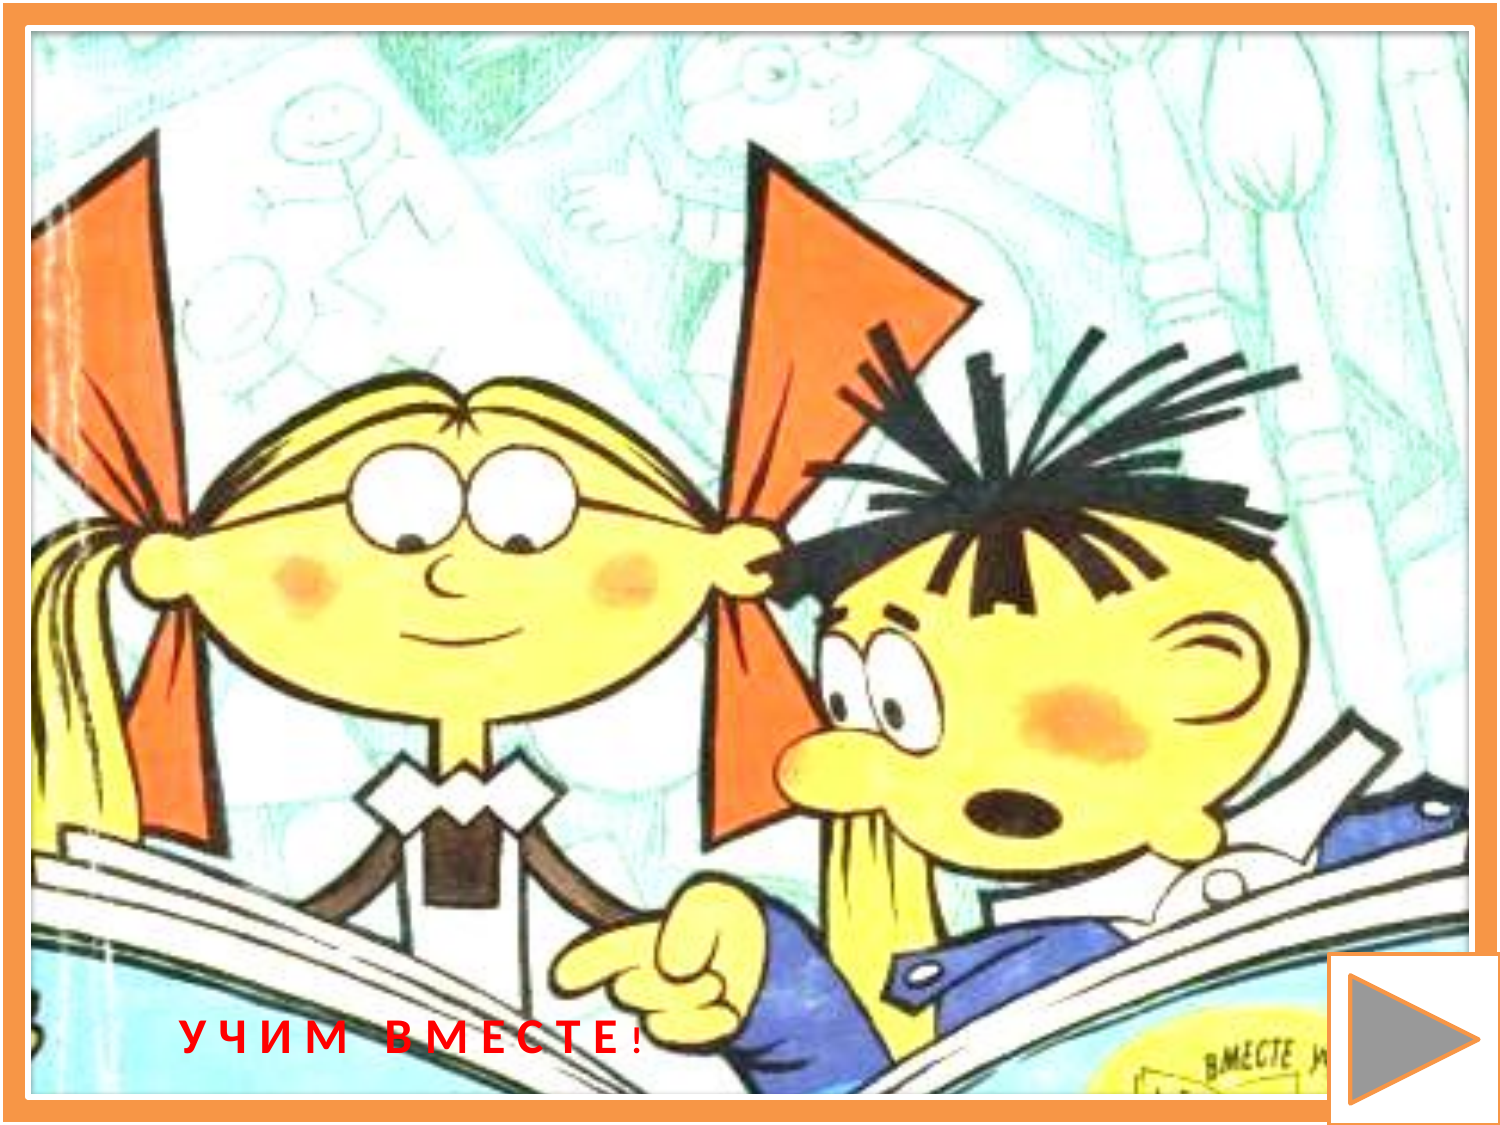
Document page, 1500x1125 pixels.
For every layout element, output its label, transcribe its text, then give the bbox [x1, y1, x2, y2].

text_box [1327, 952, 1500, 1125]
picture [31, 31, 1469, 1094]
text_box УЧИМ ВМЕСТЕ! [164, 996, 1313, 1071]
text_box [0, 0, 1500, 1125]
